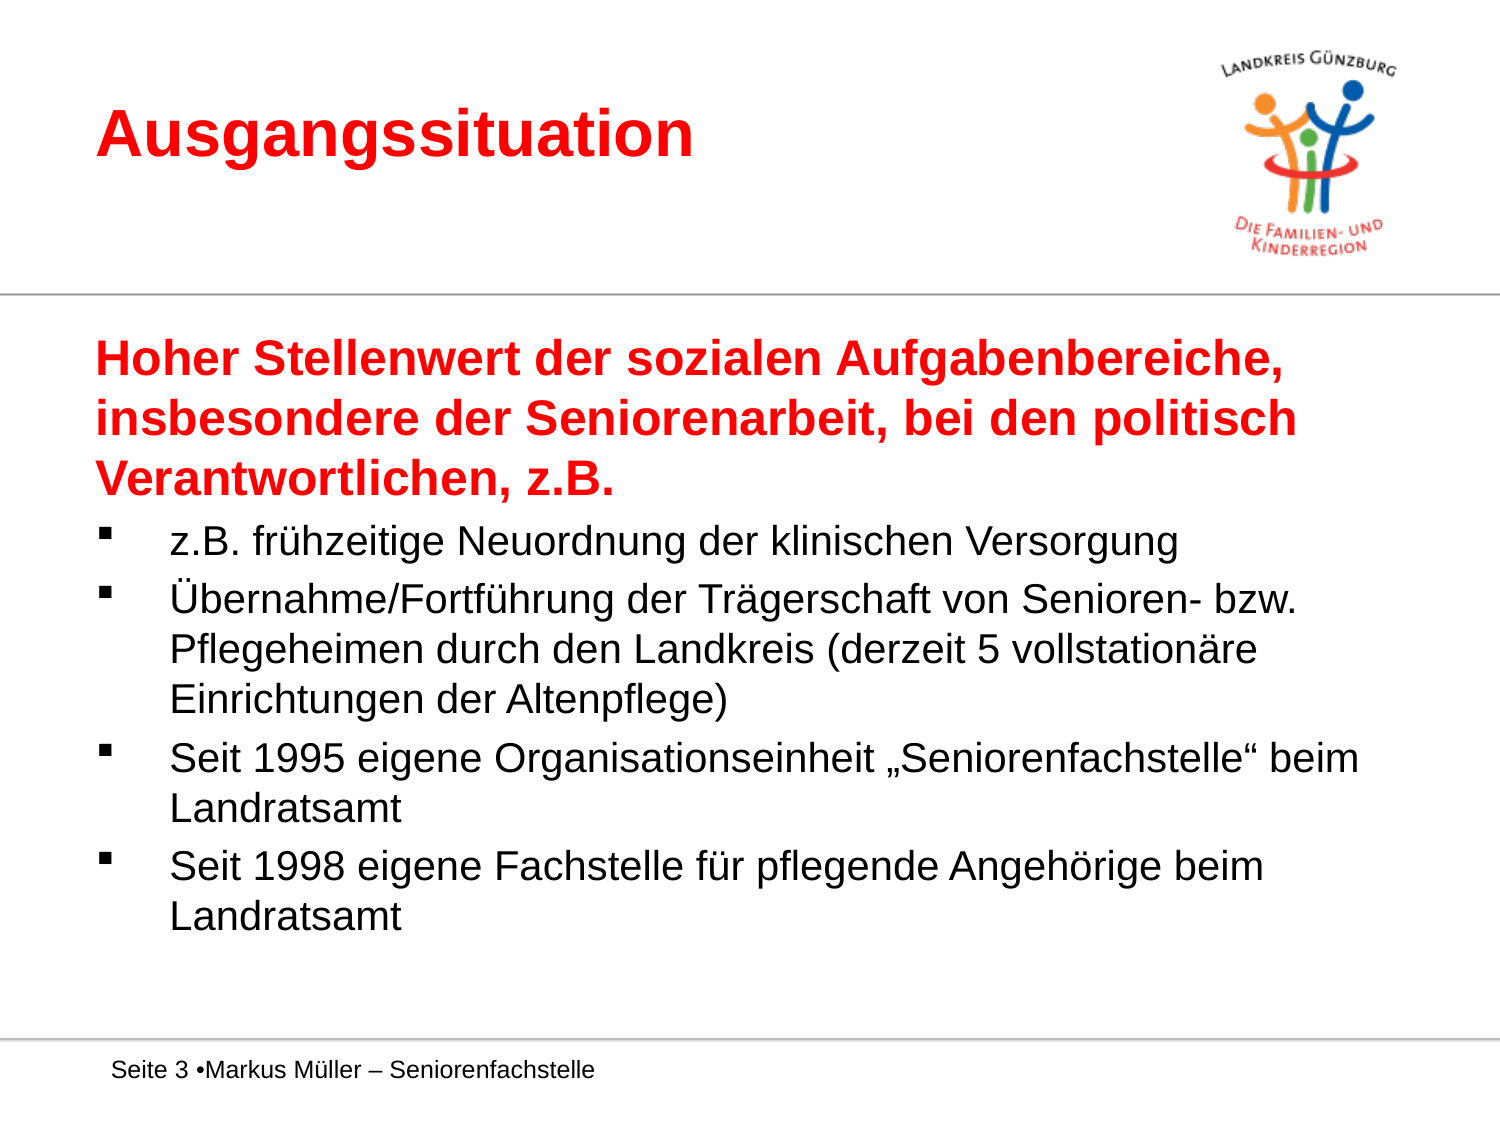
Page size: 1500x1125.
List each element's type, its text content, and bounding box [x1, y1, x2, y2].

slide_number Seite 3 •Markus Müller – Seniorenfachstelle [95, 1042, 807, 1125]
title Ausgangssituation [95, 45, 1402, 233]
list Hoher Stellenwert der sozialen Aufgabenbereiche, insbesondere der Seniorenarbeit, bei den politisch Verantwortlichen, z.B. z.B. frühzeitige Neuordnung der klinischen Versorgung Übernahme/Fortführung der Trägerschaft von Senioren- bzw. Pflegeheimen durch den Landkreis (derzeit 5 vollstationäre Einrichtungen der Altenpflege) Seit 1995 eigene Organisationseinheit „Seniorenfachstelle“ beim Landratsamt Seit 1998 eigene Fachstelle für pflegende Angehörige beim Landratsamt [95, 325, 1402, 1043]
